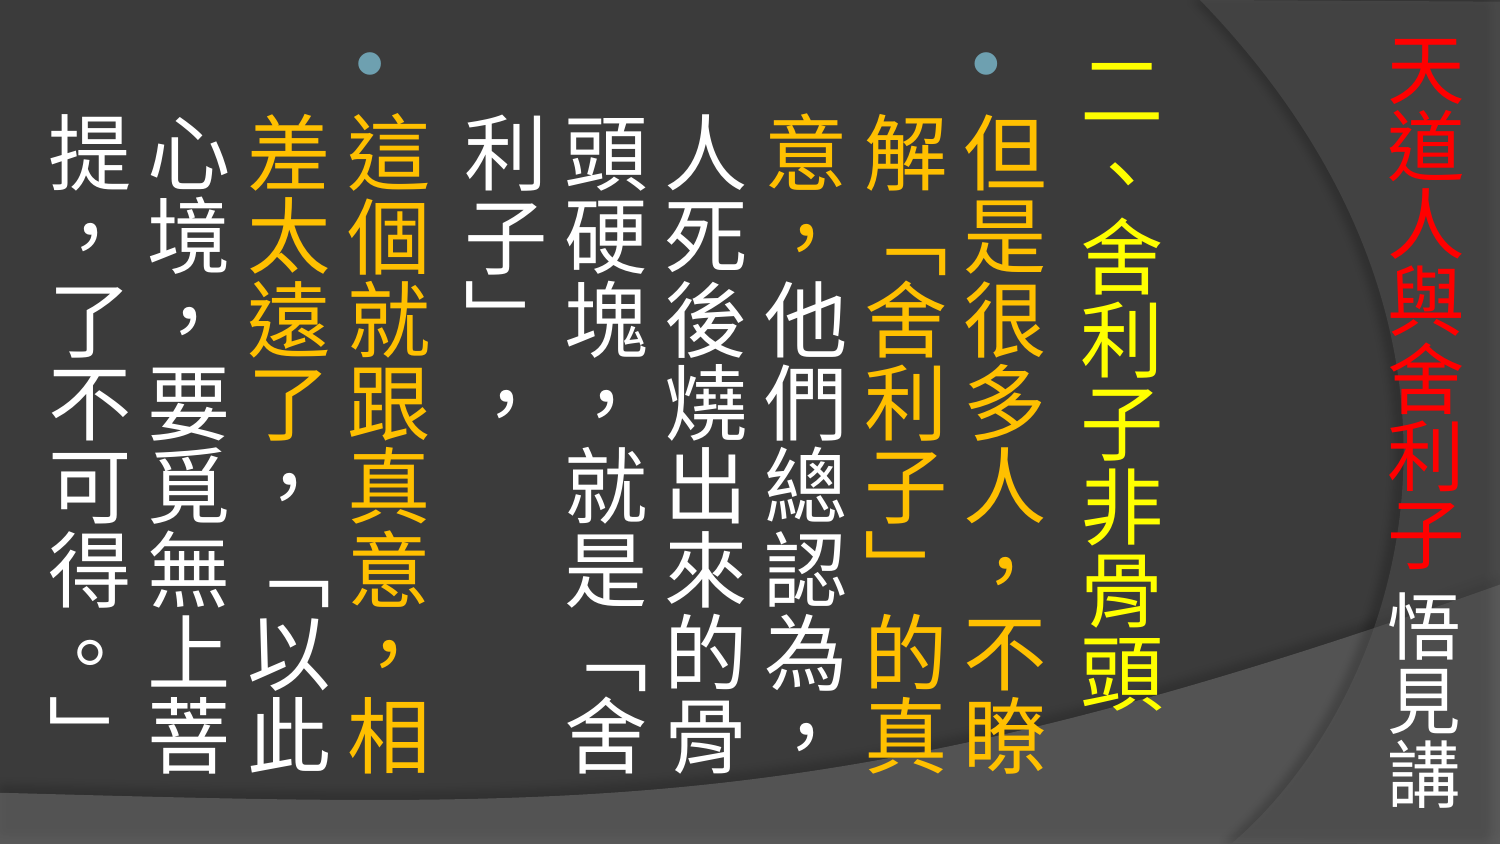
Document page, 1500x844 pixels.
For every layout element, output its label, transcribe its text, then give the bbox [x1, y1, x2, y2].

list 二、舍利子非骨頭 但是很多人，不瞭解「舍利子」的真意，他們總認為，人死後燒出來的骨頭硬塊，就是「舍利子」， 這個就跟真意，相差太遠了，「以此心境，要覓無上菩提，了不可得。」 [29, 27, 1365, 820]
title 天道人與舍利子 悟見講 [1364, 21, 1483, 820]
